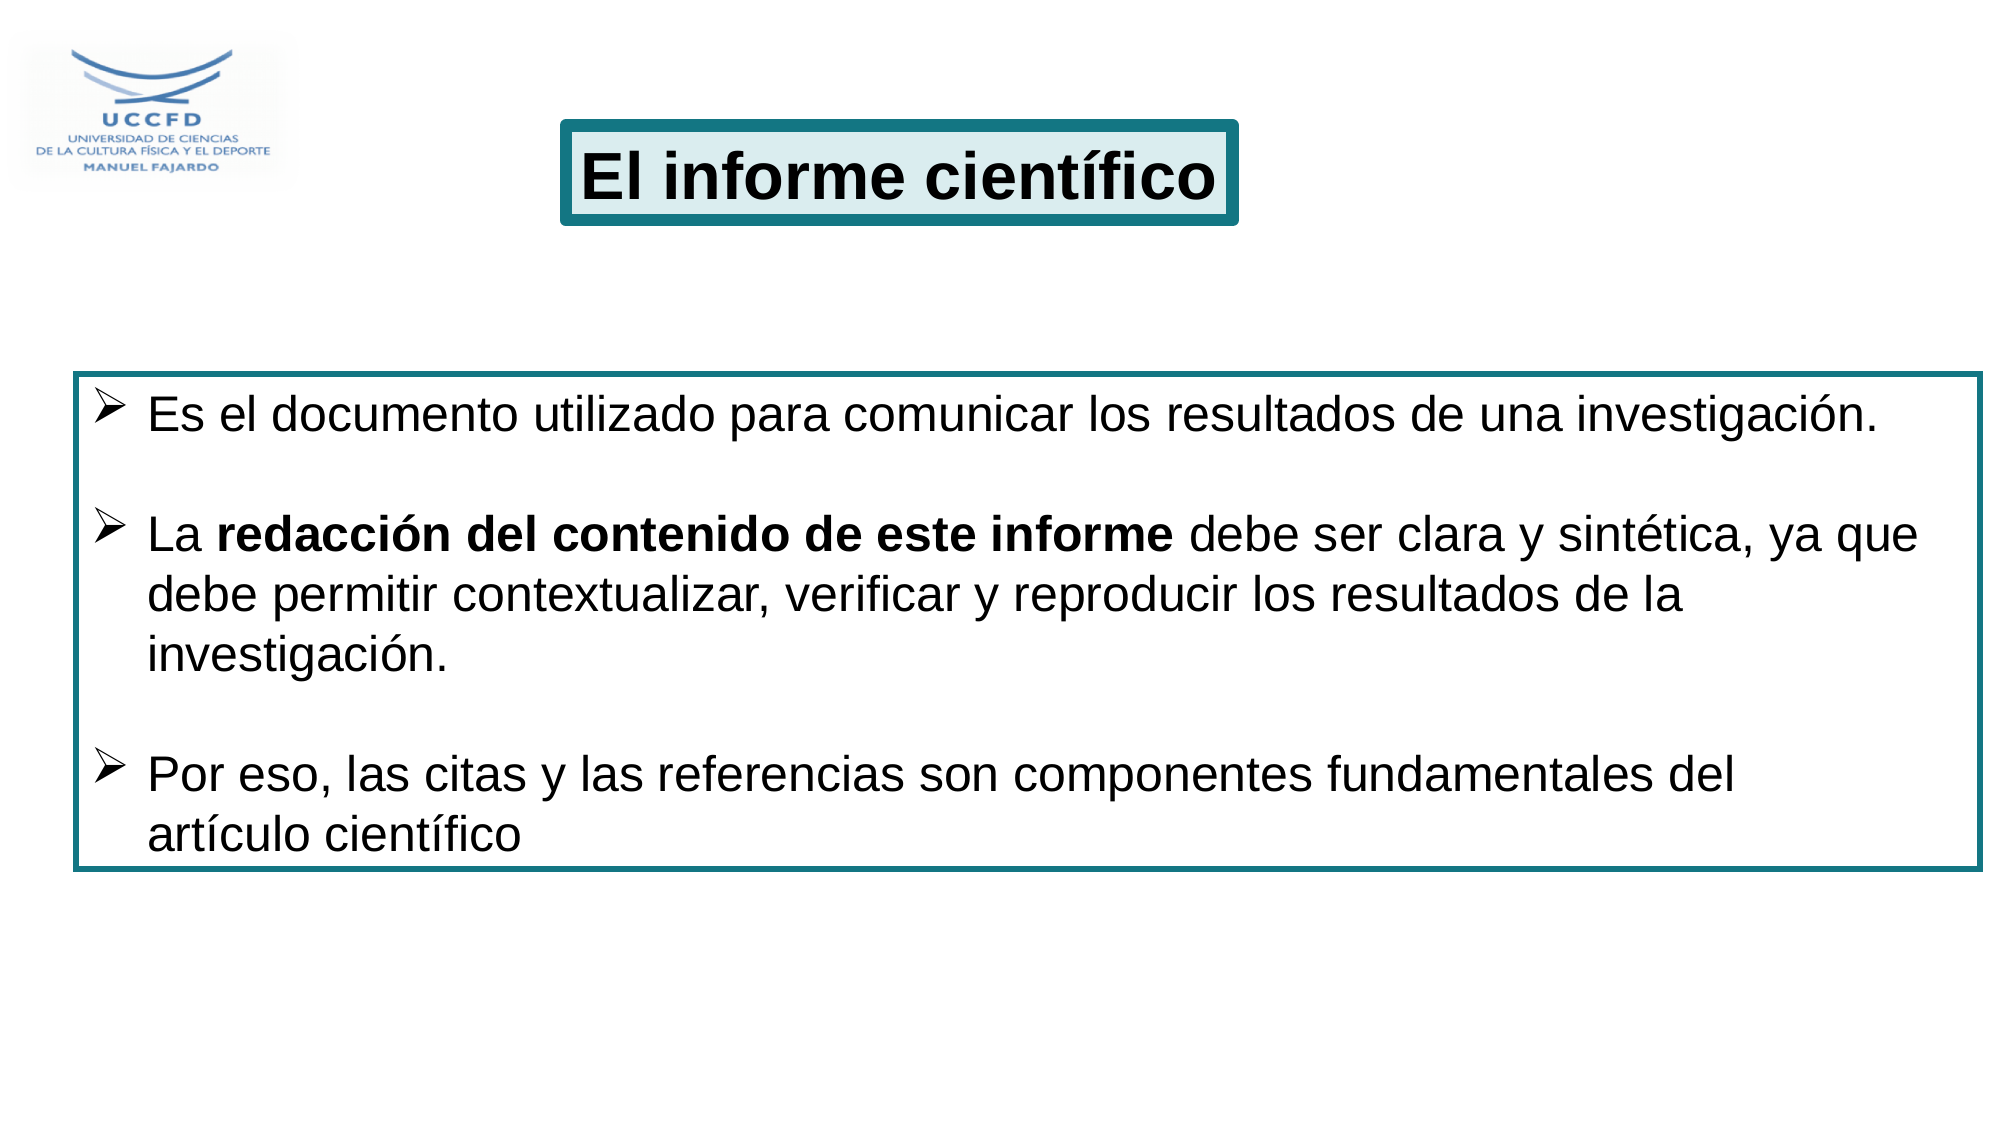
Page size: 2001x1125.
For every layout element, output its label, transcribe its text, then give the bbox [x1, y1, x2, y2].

text_box El informe científico [565, 125, 1233, 221]
picture [5, 27, 301, 194]
text_box Es el documento utilizado para comunicar los resultados de una investigación. La redacción del contenido de este informe debe ser clara y sintética, ya que debe permitir contextualizar, verificar y reproducir los resultados de la investigación. Por eso, las citas y las referencias son componentes fundamentales del artículo científico [75, 373, 1981, 869]
